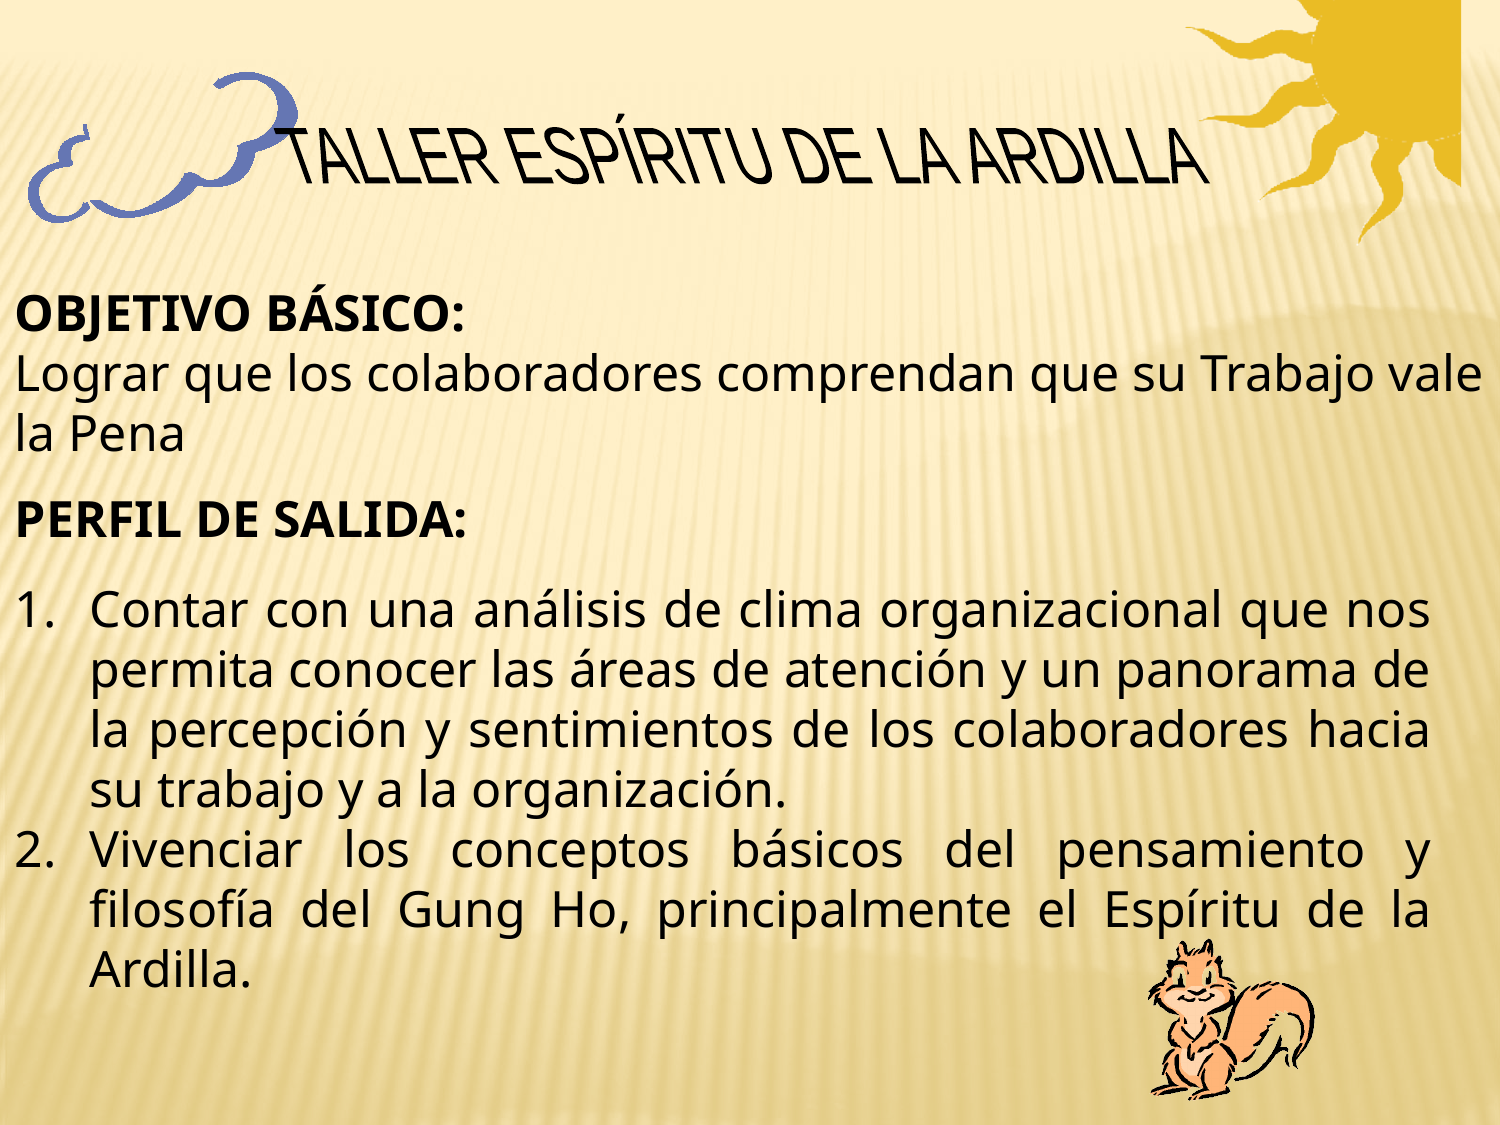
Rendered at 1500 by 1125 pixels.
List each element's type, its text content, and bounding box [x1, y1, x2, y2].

picture [1183, 0, 1462, 250]
picture [1148, 937, 1316, 1102]
text_box PERFIL DE SALIDA: Contar con una análisis de clima organizacional que nos permita conocer las áreas de atención y un panorama de la percepción y sentimientos de los colaboradores hacia su trabajo y a la organización. Vivenciar los conceptos básicos del pensamiento y filosofía del Gung Ho, principalmente el Espíritu de la Ardilla. [0, 480, 1447, 1066]
text_box [90, 72, 298, 218]
text_box [28, 124, 90, 223]
text_box OBJETIVO BÁSICO: Lograr que los colaboradores comprendan que su Trabajo vale la Pena [0, 273, 1500, 469]
